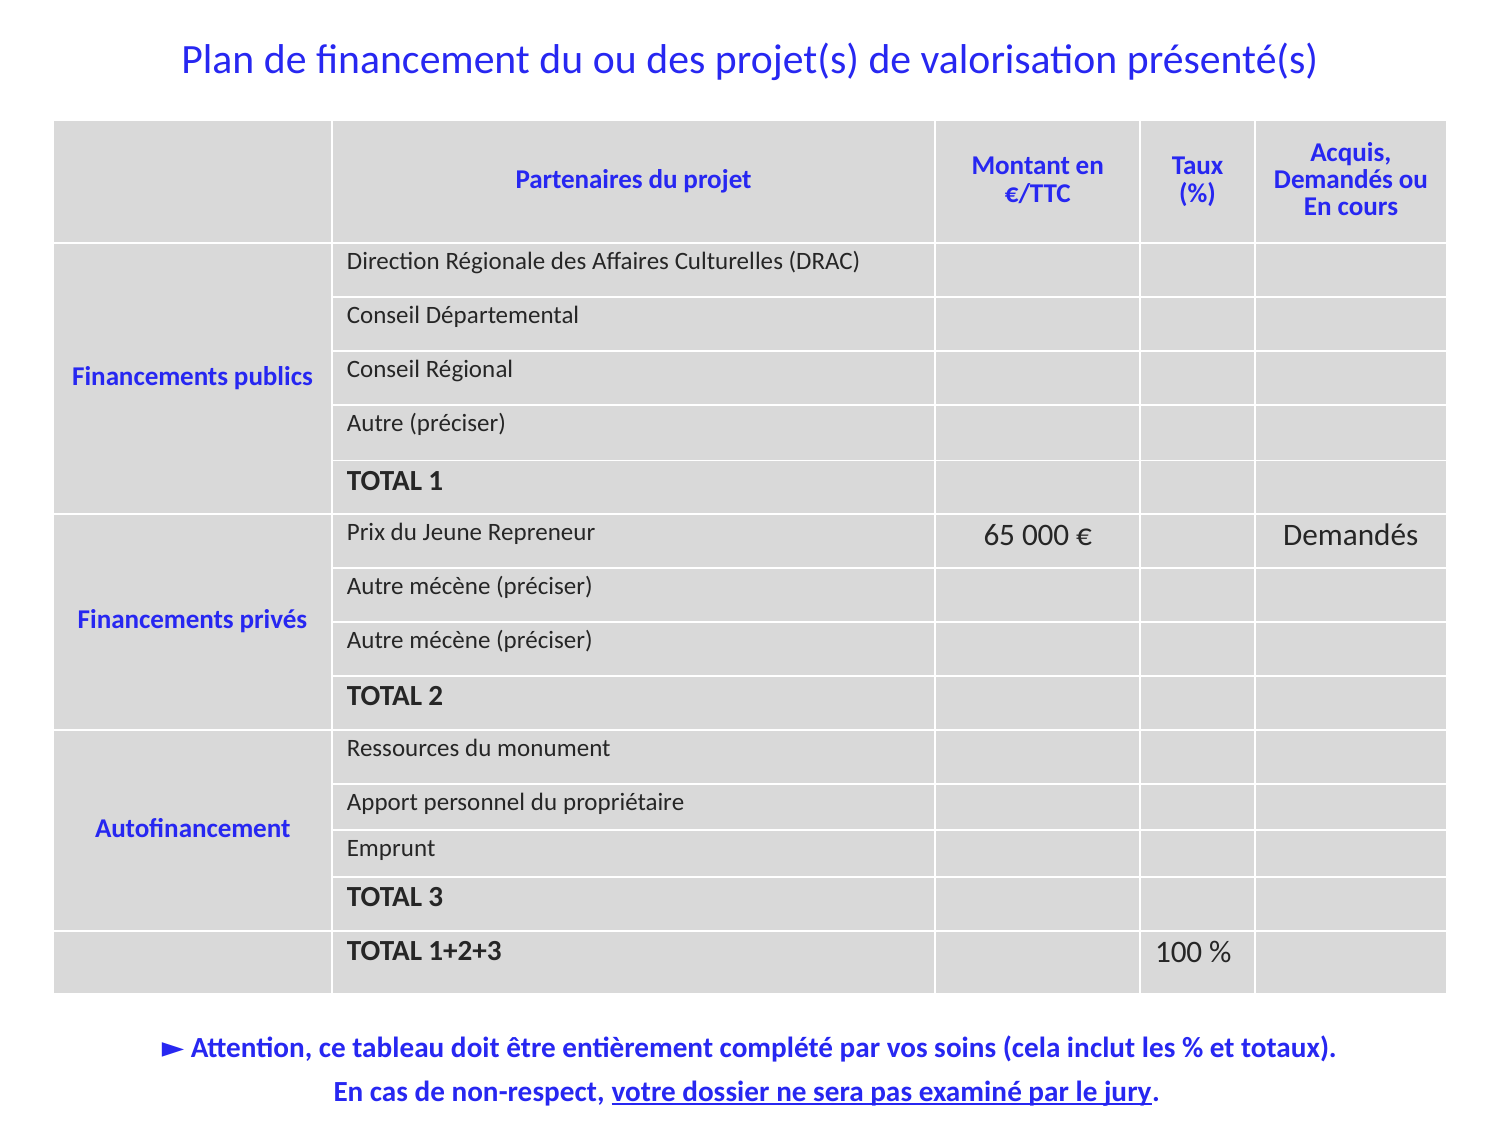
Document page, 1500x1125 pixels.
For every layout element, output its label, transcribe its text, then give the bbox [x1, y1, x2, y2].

table_cell Financements privés [54, 515, 331, 729]
table_header Montant en €/TTC [936, 121, 1139, 242]
table_cell [936, 352, 1139, 404]
text_box Plan de financement du ou des projet(s) de valorisation présenté(s) [0, 0, 1500, 122]
table_cell Autre mécène (préciser) [333, 569, 934, 621]
table_cell TOTAL 1 [333, 461, 934, 513]
table_cell [1256, 677, 1446, 729]
table_cell [936, 932, 1139, 993]
table_cell [1141, 352, 1254, 404]
table_cell [1141, 461, 1254, 513]
table_cell [1256, 731, 1446, 783]
table_cell 100 % [1141, 932, 1254, 993]
table_cell [1256, 406, 1446, 460]
table_cell [54, 932, 331, 993]
table_cell [1256, 352, 1446, 404]
table_cell TOTAL 3 [333, 878, 934, 930]
table_cell Conseil Départemental [333, 298, 934, 350]
table_cell Demandés [1256, 515, 1446, 567]
table_header Taux (%) [1141, 121, 1254, 242]
table_cell [1141, 406, 1254, 460]
table_cell Autre mécène (préciser) [333, 623, 934, 675]
table_cell [936, 298, 1139, 350]
table_cell [1141, 298, 1254, 350]
table_cell [936, 623, 1139, 675]
table_cell [1256, 461, 1446, 513]
table_header [54, 121, 331, 242]
table_cell [936, 878, 1139, 930]
table_cell [936, 244, 1139, 296]
table_cell TOTAL 1+2+3 [333, 932, 934, 993]
table_cell [936, 406, 1139, 460]
table_cell [1141, 515, 1254, 567]
table_cell 65 000 € [936, 515, 1139, 567]
table_cell [1256, 785, 1446, 829]
table_cell [936, 569, 1139, 621]
table_cell TOTAL 2 [333, 677, 934, 729]
table_cell Direction Régionale des Affaires Culturelles (DRAC) [333, 244, 934, 296]
table_cell Autre (préciser) [333, 406, 934, 460]
table_cell [1141, 831, 1254, 876]
table_cell [1256, 831, 1446, 876]
table_cell [1141, 569, 1254, 621]
table_cell [1256, 932, 1446, 993]
table_cell [1141, 878, 1254, 930]
table_cell Ressources du monument [333, 731, 934, 783]
table_cell [1141, 731, 1254, 783]
table_cell [1141, 785, 1254, 829]
table_cell Apport personnel du propriétaire [333, 785, 934, 829]
table_cell [936, 831, 1139, 876]
table_cell [1256, 878, 1446, 930]
table_cell [1256, 623, 1446, 675]
table_cell [1256, 244, 1446, 296]
table_cell Autofinancement [54, 731, 331, 930]
text_box ► Attention, ce tableau doit être entièrement complété par vos soins (cela inclut les % et totaux). En cas de non-respect, votre dossier ne sera pas examiné par le jury. [105, 1021, 1395, 1115]
table_cell [936, 731, 1139, 783]
table_cell Prix du Jeune Repreneur [333, 515, 934, 567]
table_cell Emprunt [333, 831, 934, 876]
table_cell [936, 677, 1139, 729]
table_cell [936, 461, 1139, 513]
table_cell [1256, 298, 1446, 350]
table_cell [1256, 569, 1446, 621]
table_cell [936, 785, 1139, 829]
table_cell Conseil Régional [333, 352, 934, 404]
table_header Acquis, Demandés ou En cours [1256, 121, 1446, 242]
table_cell [1141, 244, 1254, 296]
table_cell Financements publics [54, 244, 331, 513]
table_cell [1141, 623, 1254, 675]
table_cell [1141, 677, 1254, 729]
table_header Partenaires du projet [333, 121, 934, 242]
